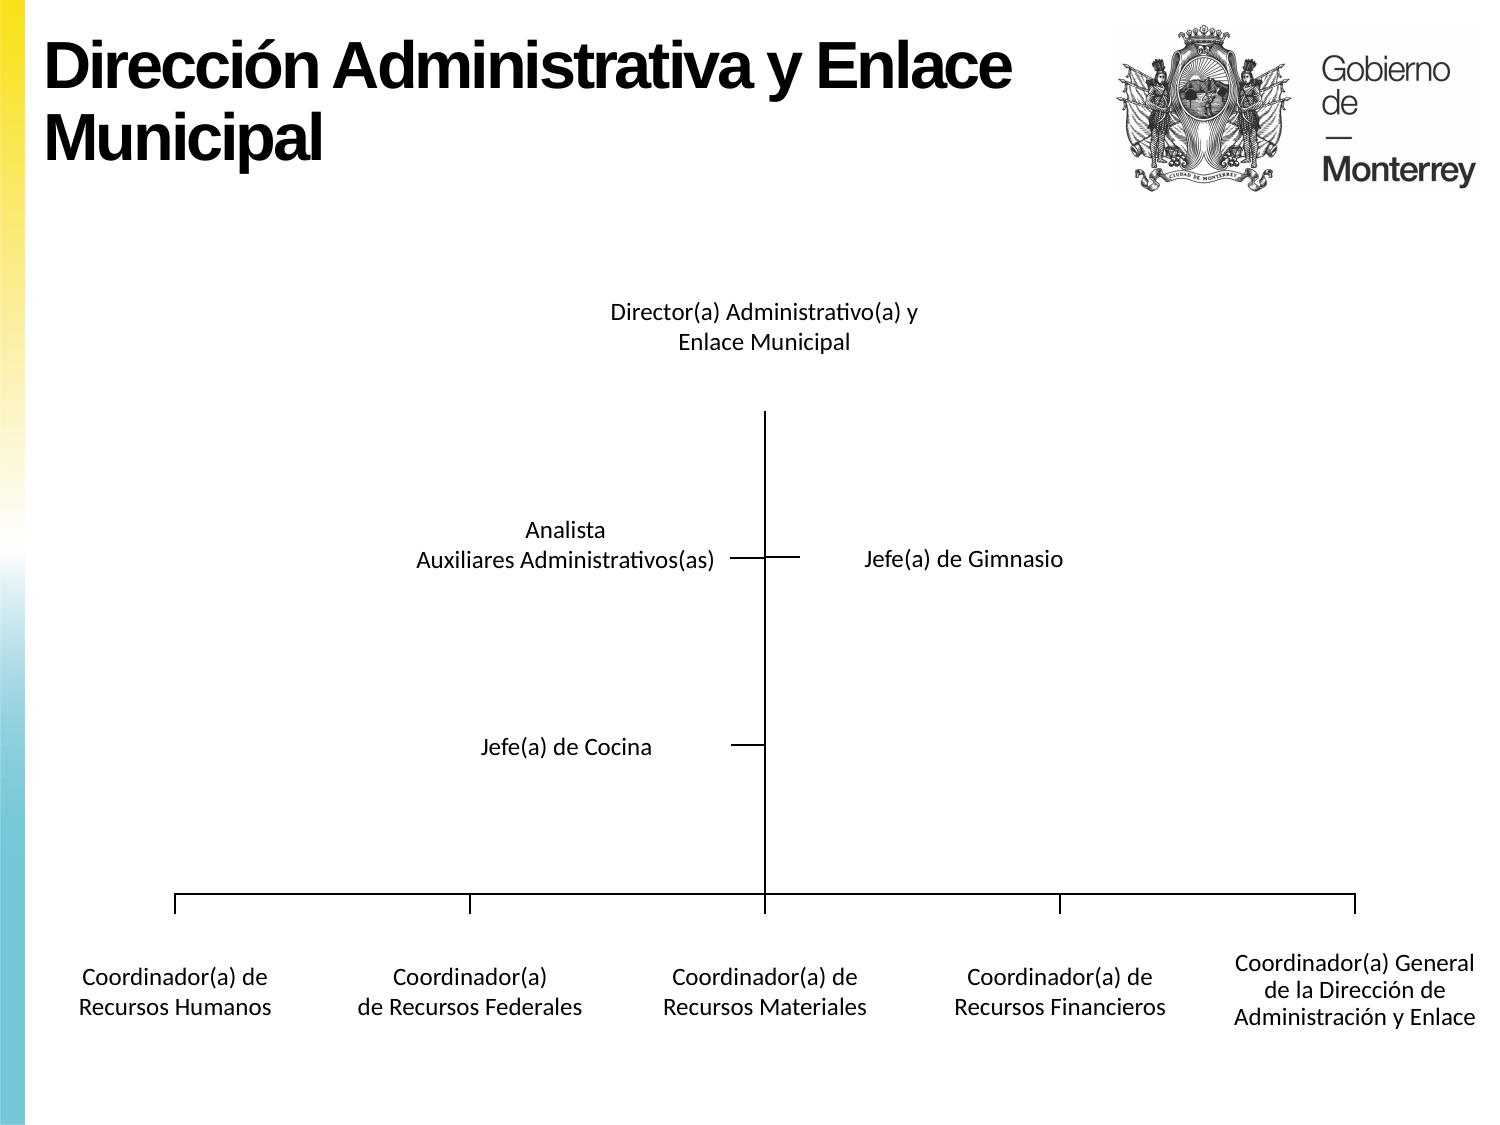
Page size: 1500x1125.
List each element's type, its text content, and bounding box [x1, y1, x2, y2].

text_box Dirección Administrativa y Enlace Municipal [28, 23, 1149, 183]
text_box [48, 239, 1483, 1073]
picture [0, 0, 25, 1125]
picture [1113, 23, 1480, 194]
